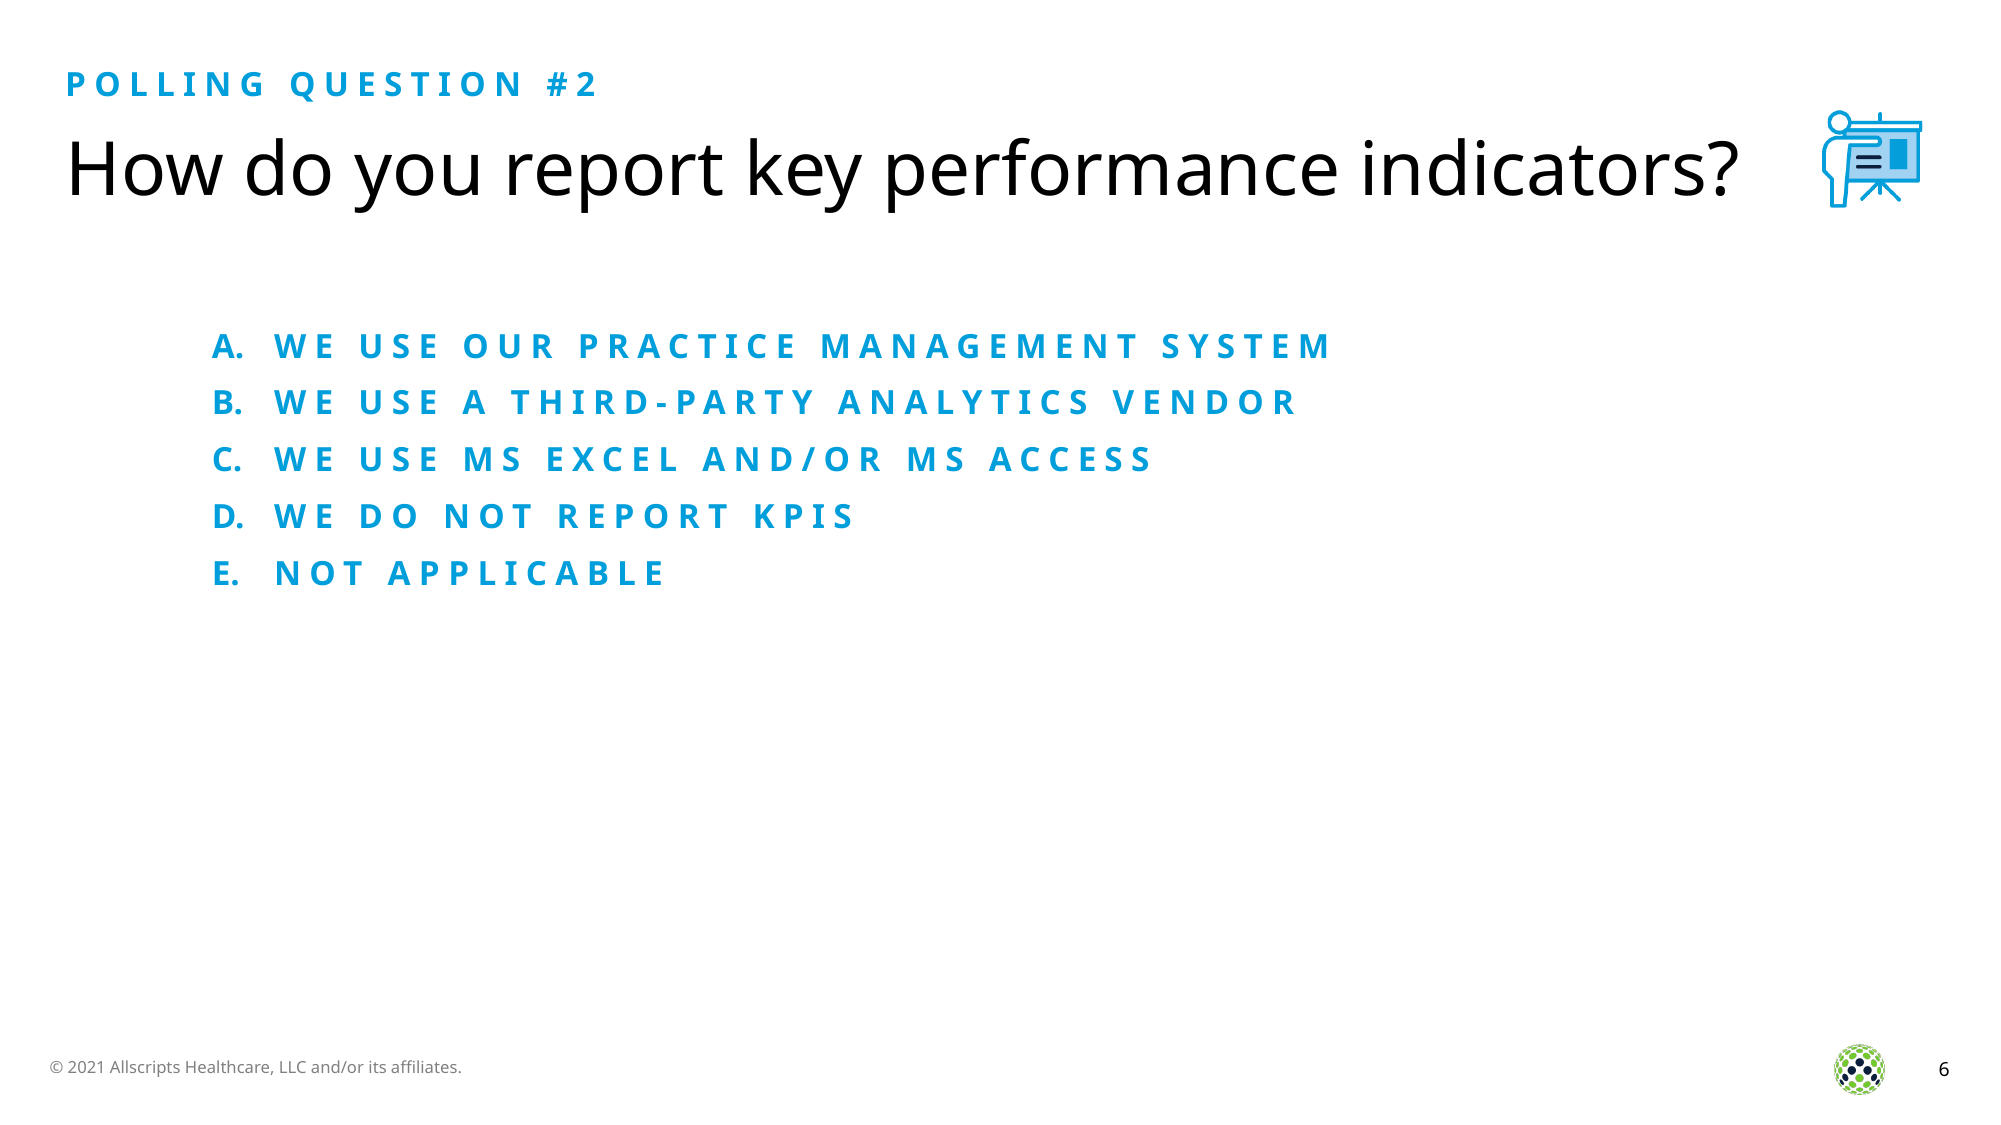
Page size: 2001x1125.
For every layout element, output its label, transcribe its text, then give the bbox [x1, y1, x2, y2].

picture [1847, 133, 1916, 178]
picture [1827, 140, 1877, 204]
title How do you report key performance indicators? [50, 123, 1950, 227]
picture [1832, 115, 1847, 130]
picture [1822, 110, 1835, 146]
list We use our practice management system We use a third-party analytics vendor We use MS Excel and/or MS Access We do not report KPIs Not applicable [196, 322, 1720, 954]
picture [1822, 174, 1830, 208]
list Polling question #2 [50, 59, 1950, 119]
picture [1834, 1044, 1885, 1095]
picture [1847, 132, 1923, 208]
picture [1844, 110, 1923, 120]
